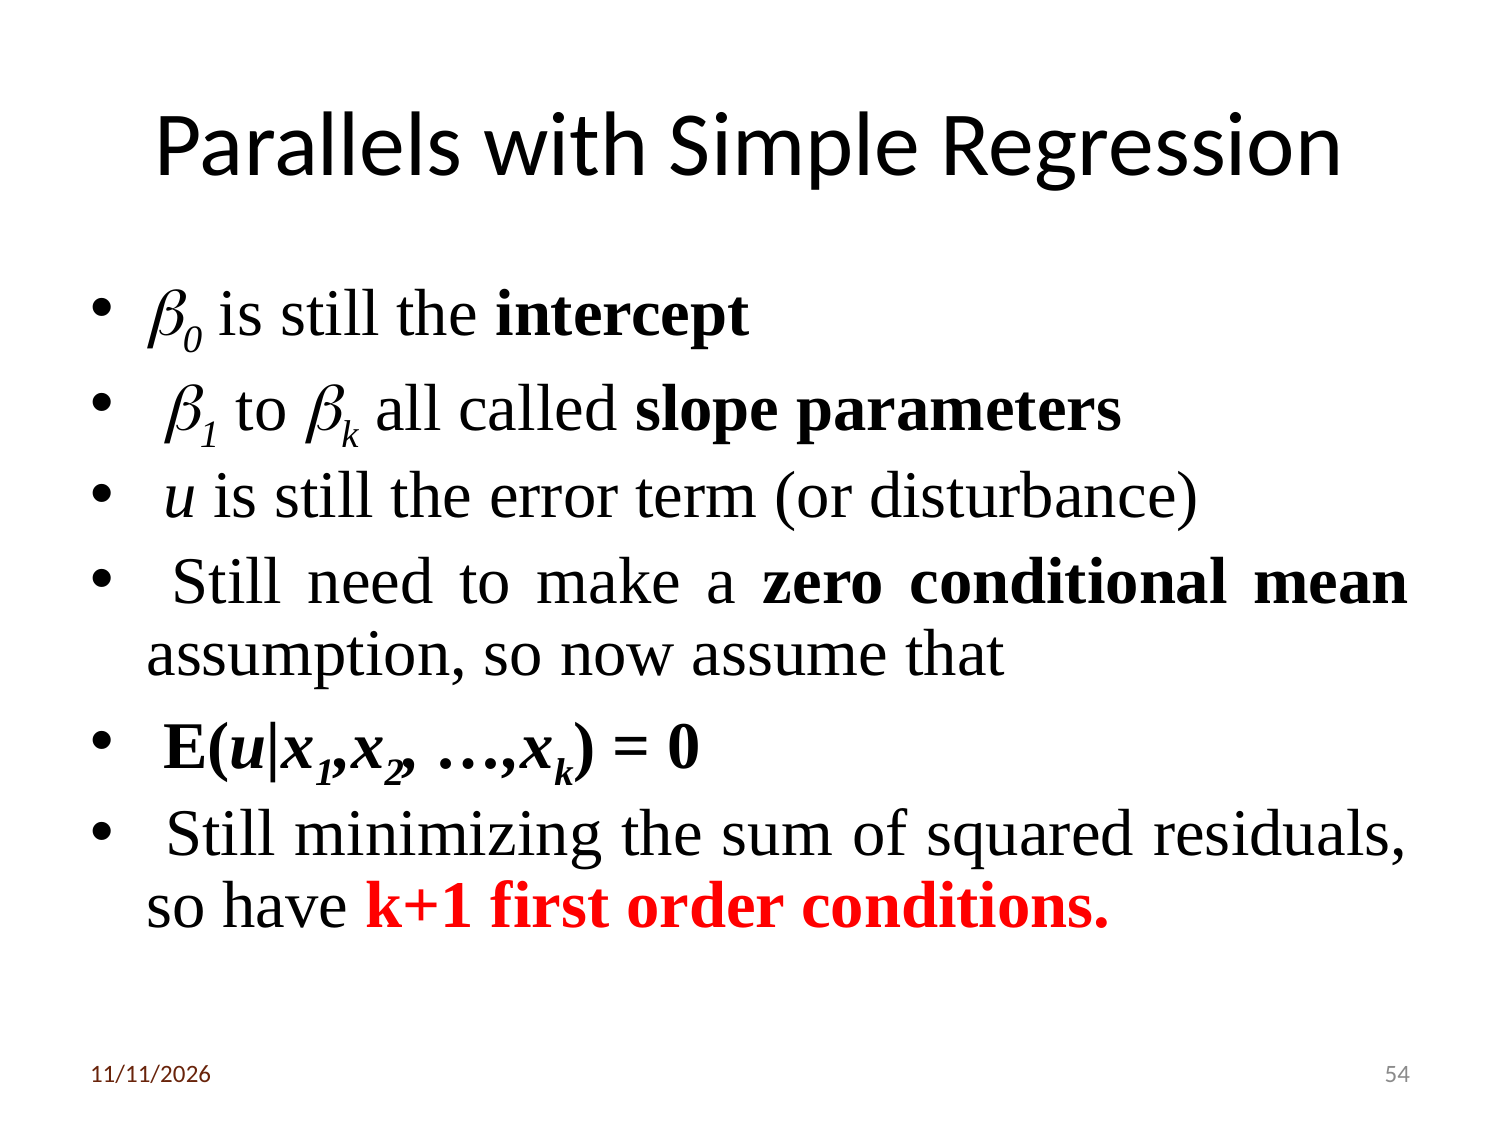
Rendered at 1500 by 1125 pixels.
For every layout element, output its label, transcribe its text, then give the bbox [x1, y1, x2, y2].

title Parallels with Simple Regression [75, 45, 1425, 233]
list b0 is still the intercept b1 to bk all called slope parameters u is still the error term (or disturbance) Still need to make a zero conditional mean assumption, so now assume that E(u|x1,x2, …,xk) = 0 Still minimizing the sum of squared residuals, so have k+1 first order conditions. [75, 262, 1425, 1005]
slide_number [75, 1042, 425, 1103]
slide_number 54 [1074, 1042, 1425, 1103]
